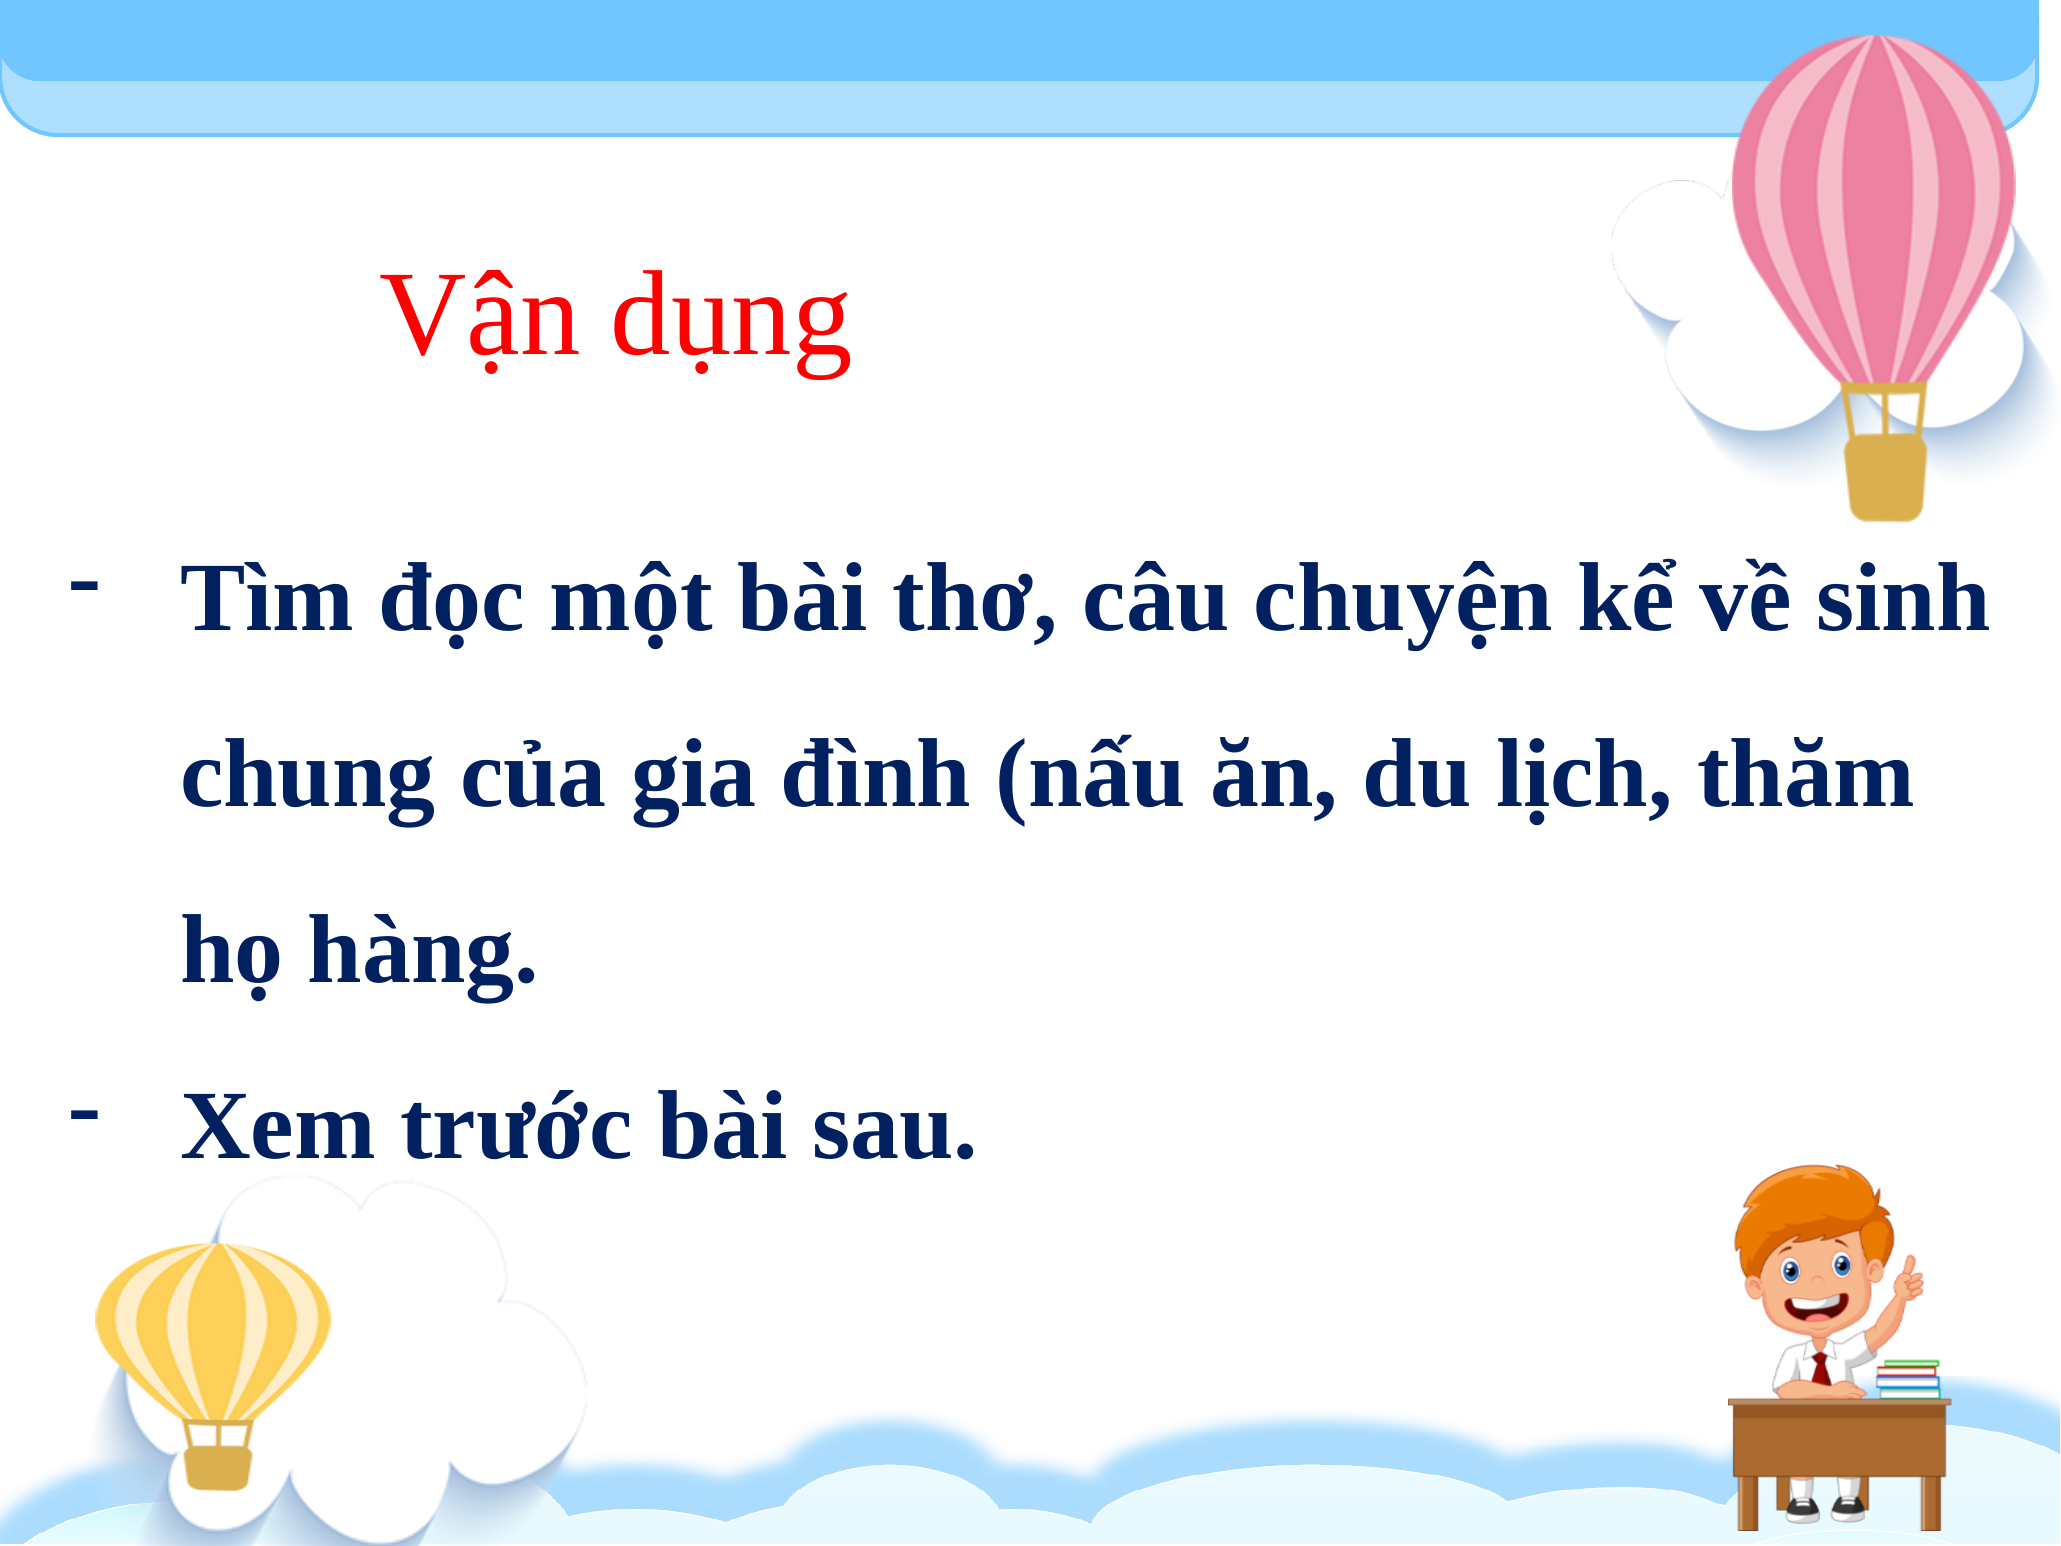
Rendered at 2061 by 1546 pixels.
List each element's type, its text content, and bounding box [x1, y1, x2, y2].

text_box Tìm đọc một bài thơ, câu chuyện kể về sinh chung của gia đình (nấu ăn, du lịch, thăm họ hàng. Xem trước bài sau. [45, 462, 2038, 1190]
picture [0, 1159, 2061, 1546]
text_box Vận dụng [0, 222, 1271, 390]
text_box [0, 0, 2038, 136]
picture [1611, 35, 2061, 524]
